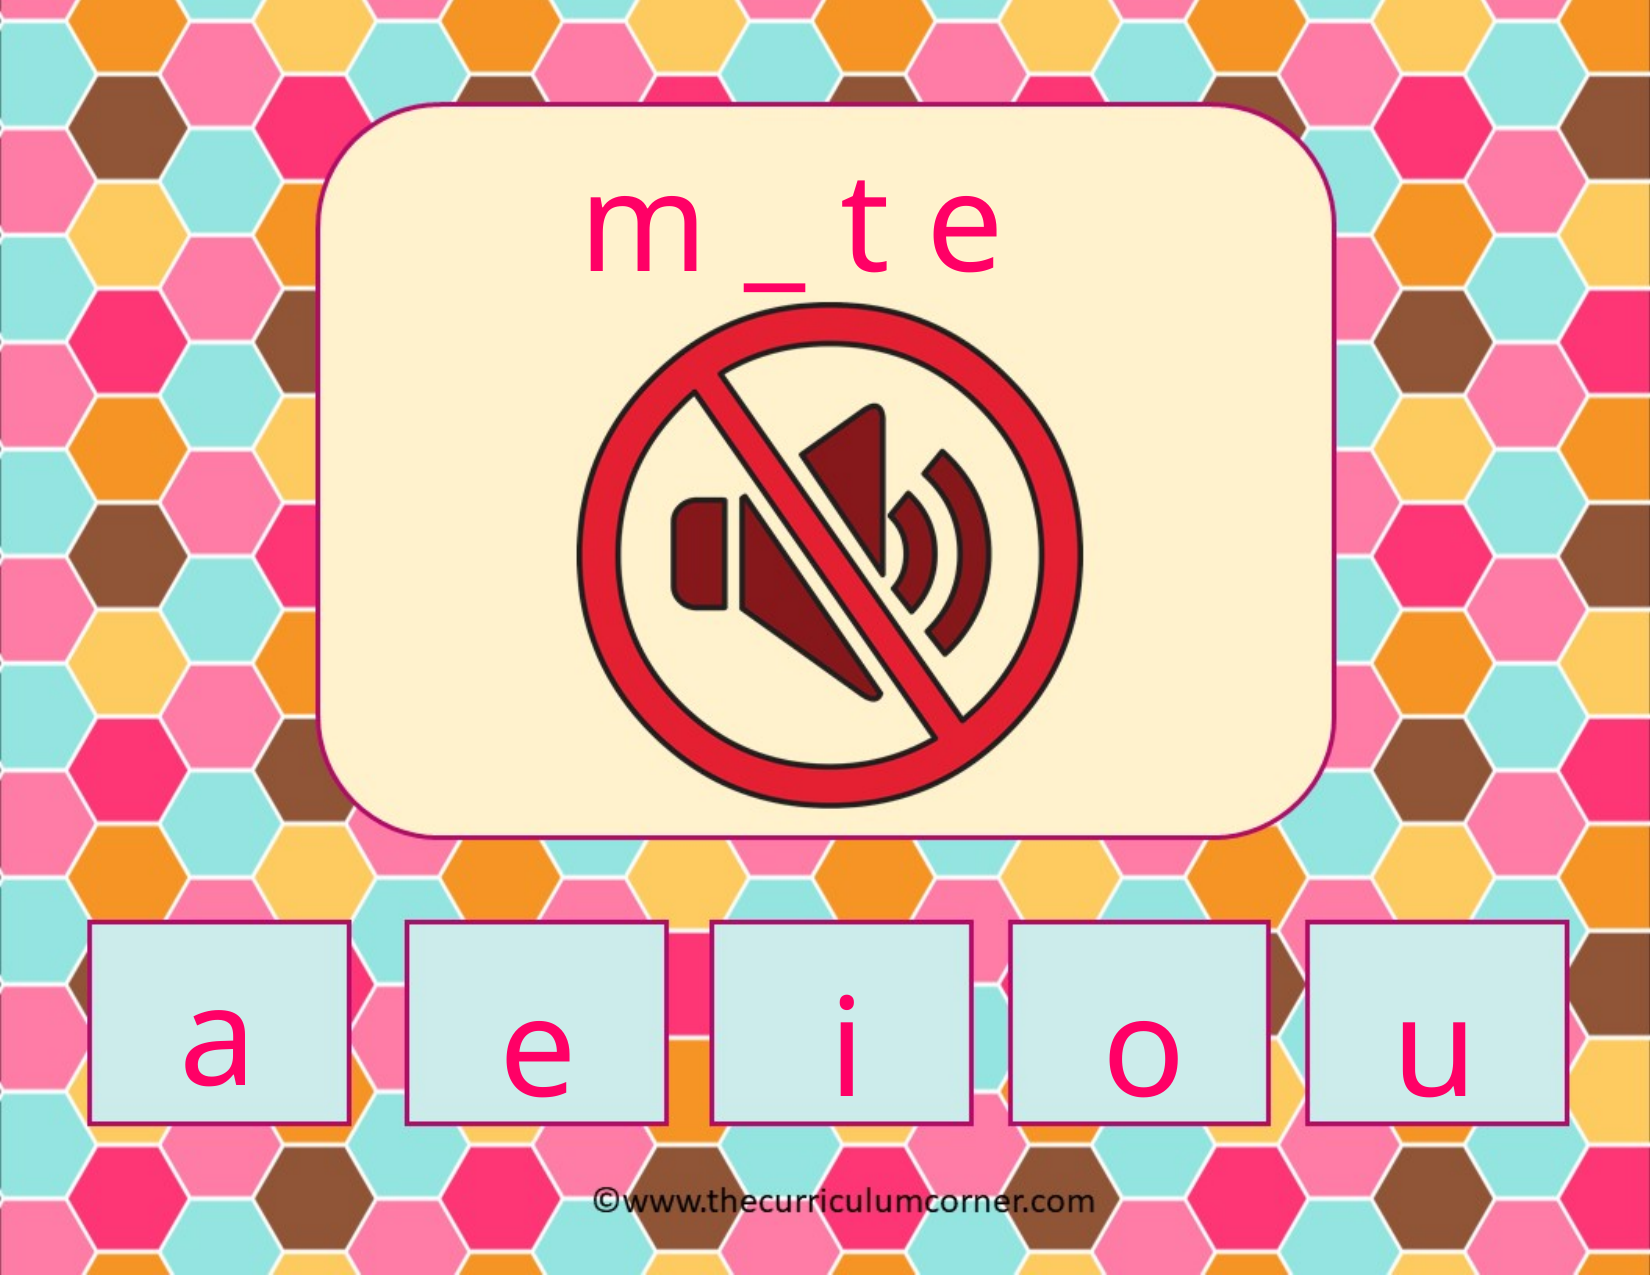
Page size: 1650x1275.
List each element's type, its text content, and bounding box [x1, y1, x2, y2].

text_box o [1021, 951, 1267, 1132]
text_box u [1312, 951, 1558, 1132]
text_box a [91, 940, 345, 1120]
text_box m _ t e [565, 126, 1085, 306]
text_box i [724, 951, 970, 1132]
picture [0, 0, 1650, 1275]
text_box e [411, 951, 665, 1132]
